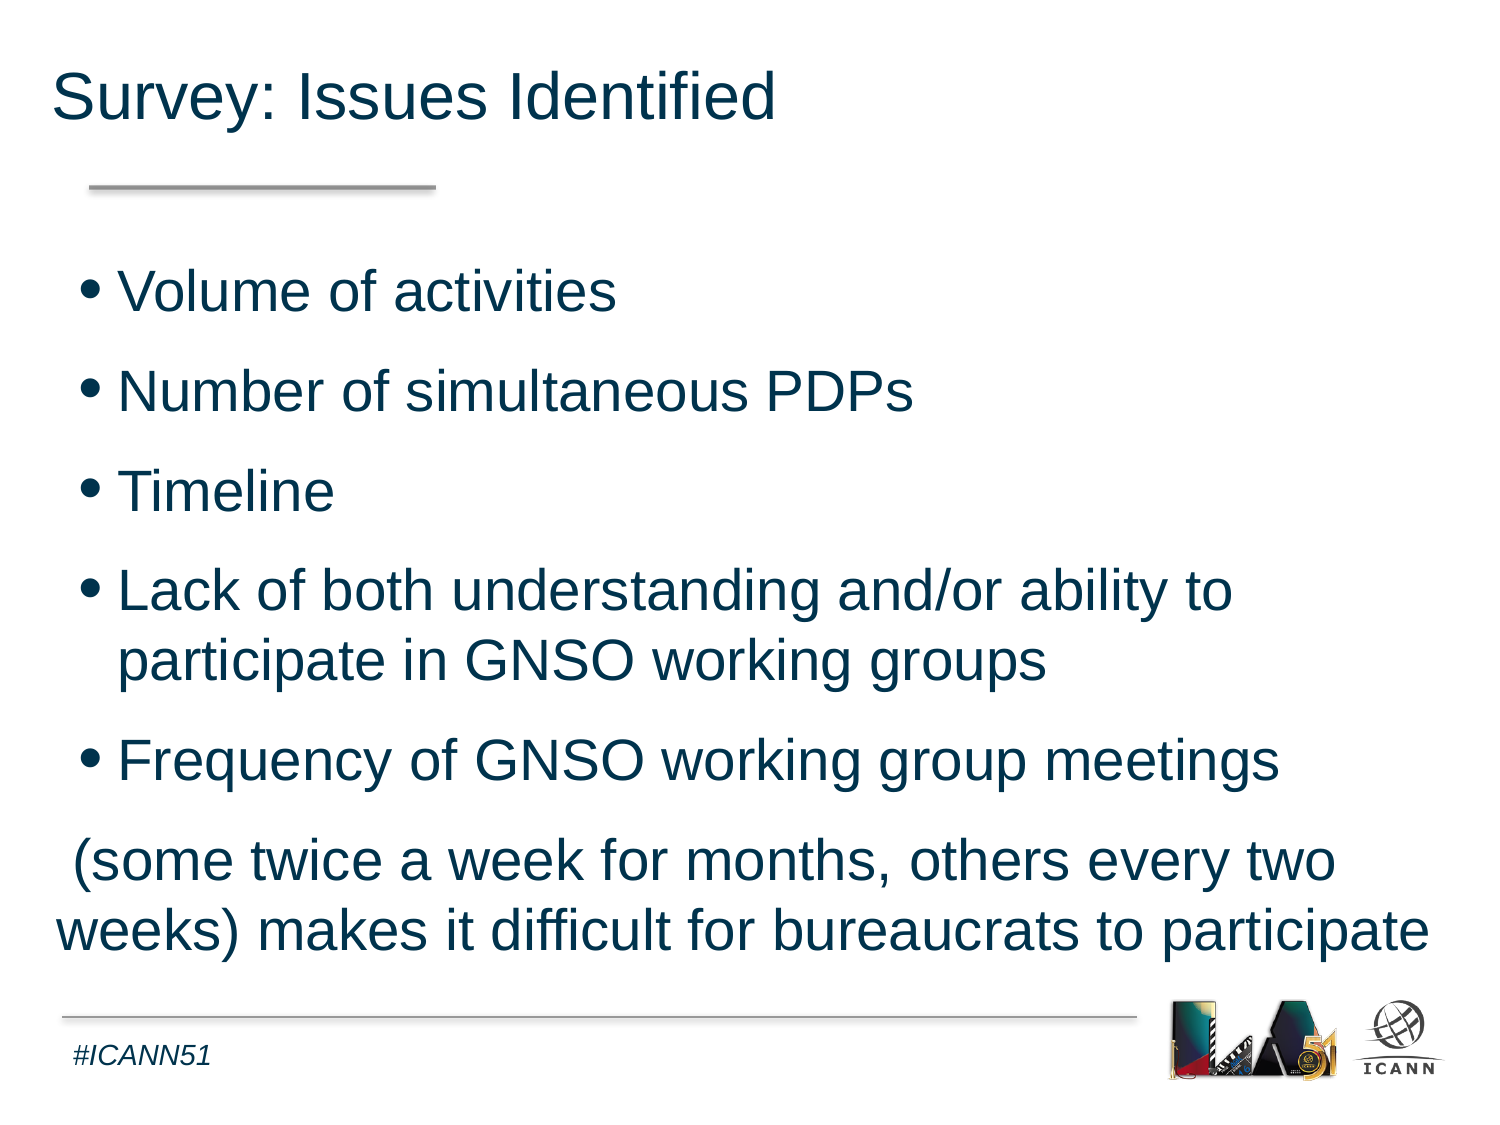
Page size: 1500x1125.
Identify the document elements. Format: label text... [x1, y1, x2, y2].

picture [1347, 997, 1450, 1077]
picture [1167, 999, 1337, 1081]
list Volume of activities Number of simultaneous PDPs Timeline Lack of both understanding and/or ability to participate in GNSO working groups Frequency of GNSO working group meetings (some twice a week for months, others every two weeks) makes it difficult for bureaucrats to participate [50, 249, 1450, 969]
list Survey: Issues Identified [23, 50, 1450, 150]
